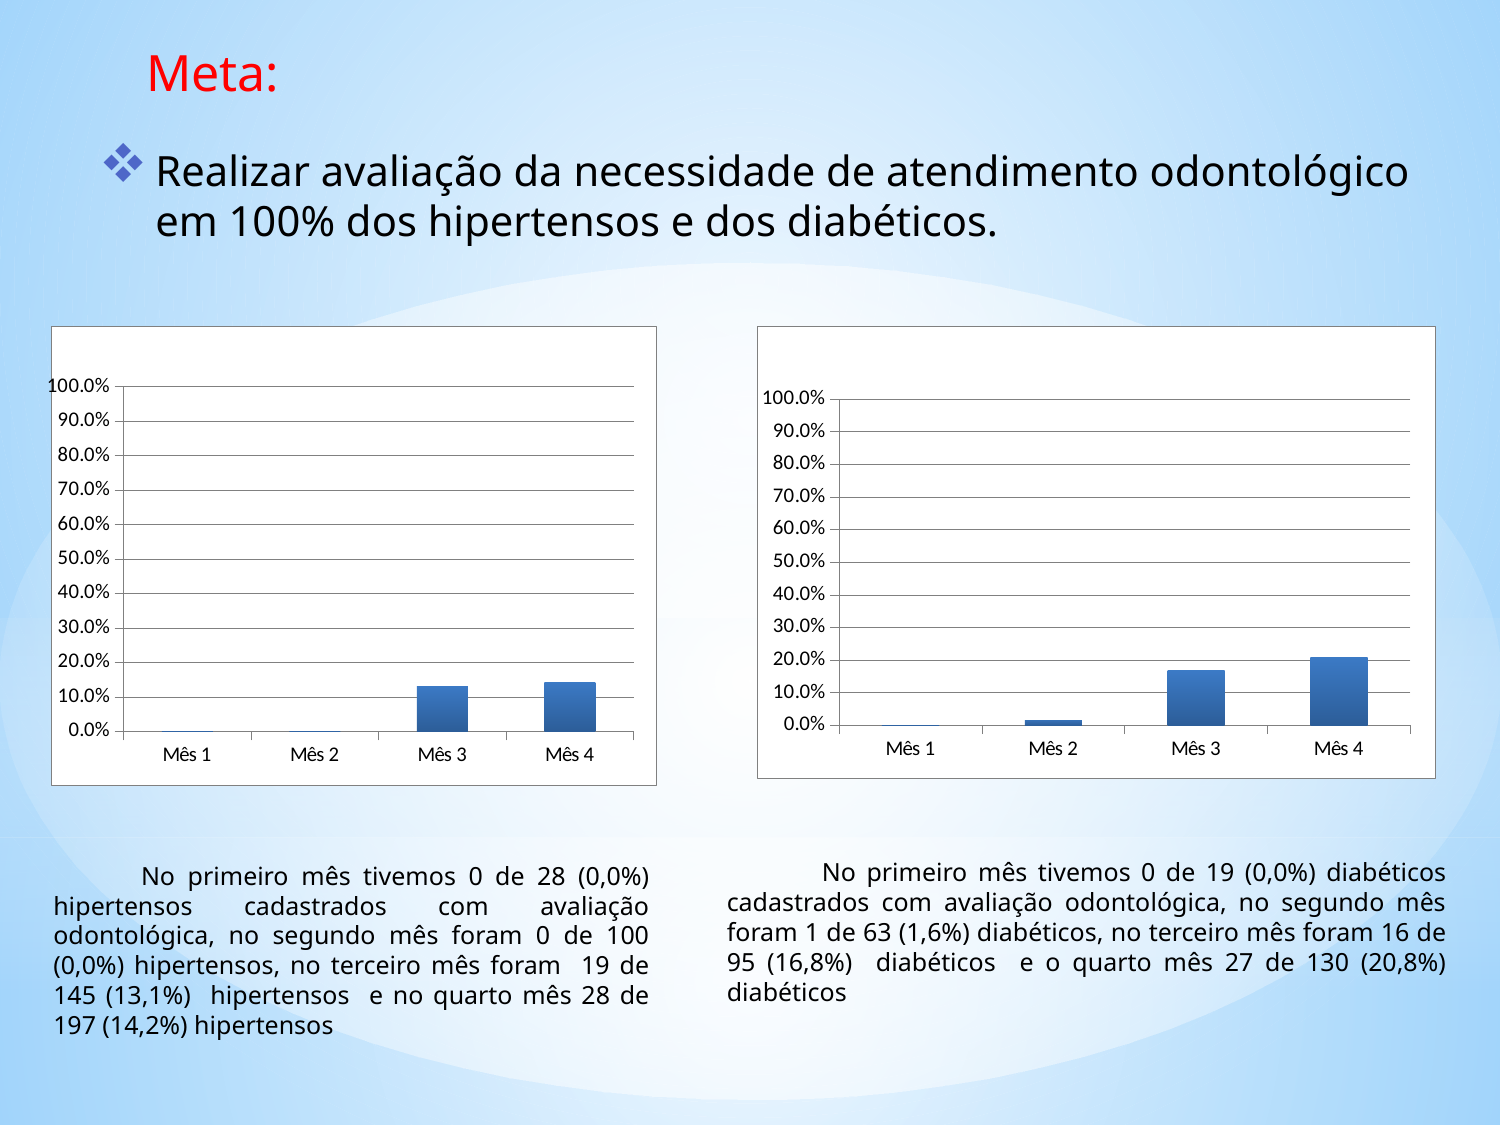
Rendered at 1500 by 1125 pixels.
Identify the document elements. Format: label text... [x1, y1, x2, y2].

chart [46, 326, 657, 786]
list Realizar avaliação da necessidade de atendimento odontológico em 100% dos hipertensos e dos diabéticos. [76, 137, 1426, 311]
chart [757, 326, 1437, 780]
text_box No primeiro mês tivemos 0 de 19 (0,0%) diabéticos cadastrados com avaliação odontológica, no segundo mês foram 1 de 63 (1,6%) diabéticos, no terceiro mês foram 16 de 95 (16,8%) diabéticos e o quarto mês 27 de 130 (20,8%) diabéticos [712, 849, 1463, 1014]
text_box Meta: [17, 34, 408, 110]
text_box No primeiro mês tivemos 0 de 28 (0,0%) hipertensos cadastrados com avaliação odontológica, no segundo mês foram 0 de 100 (0,0%) hipertensos, no terceiro mês foram 19 de 145 (13,1%) hipertensos e no quarto mês 28 de 197 (14,2%) hipertensos [38, 852, 665, 1047]
